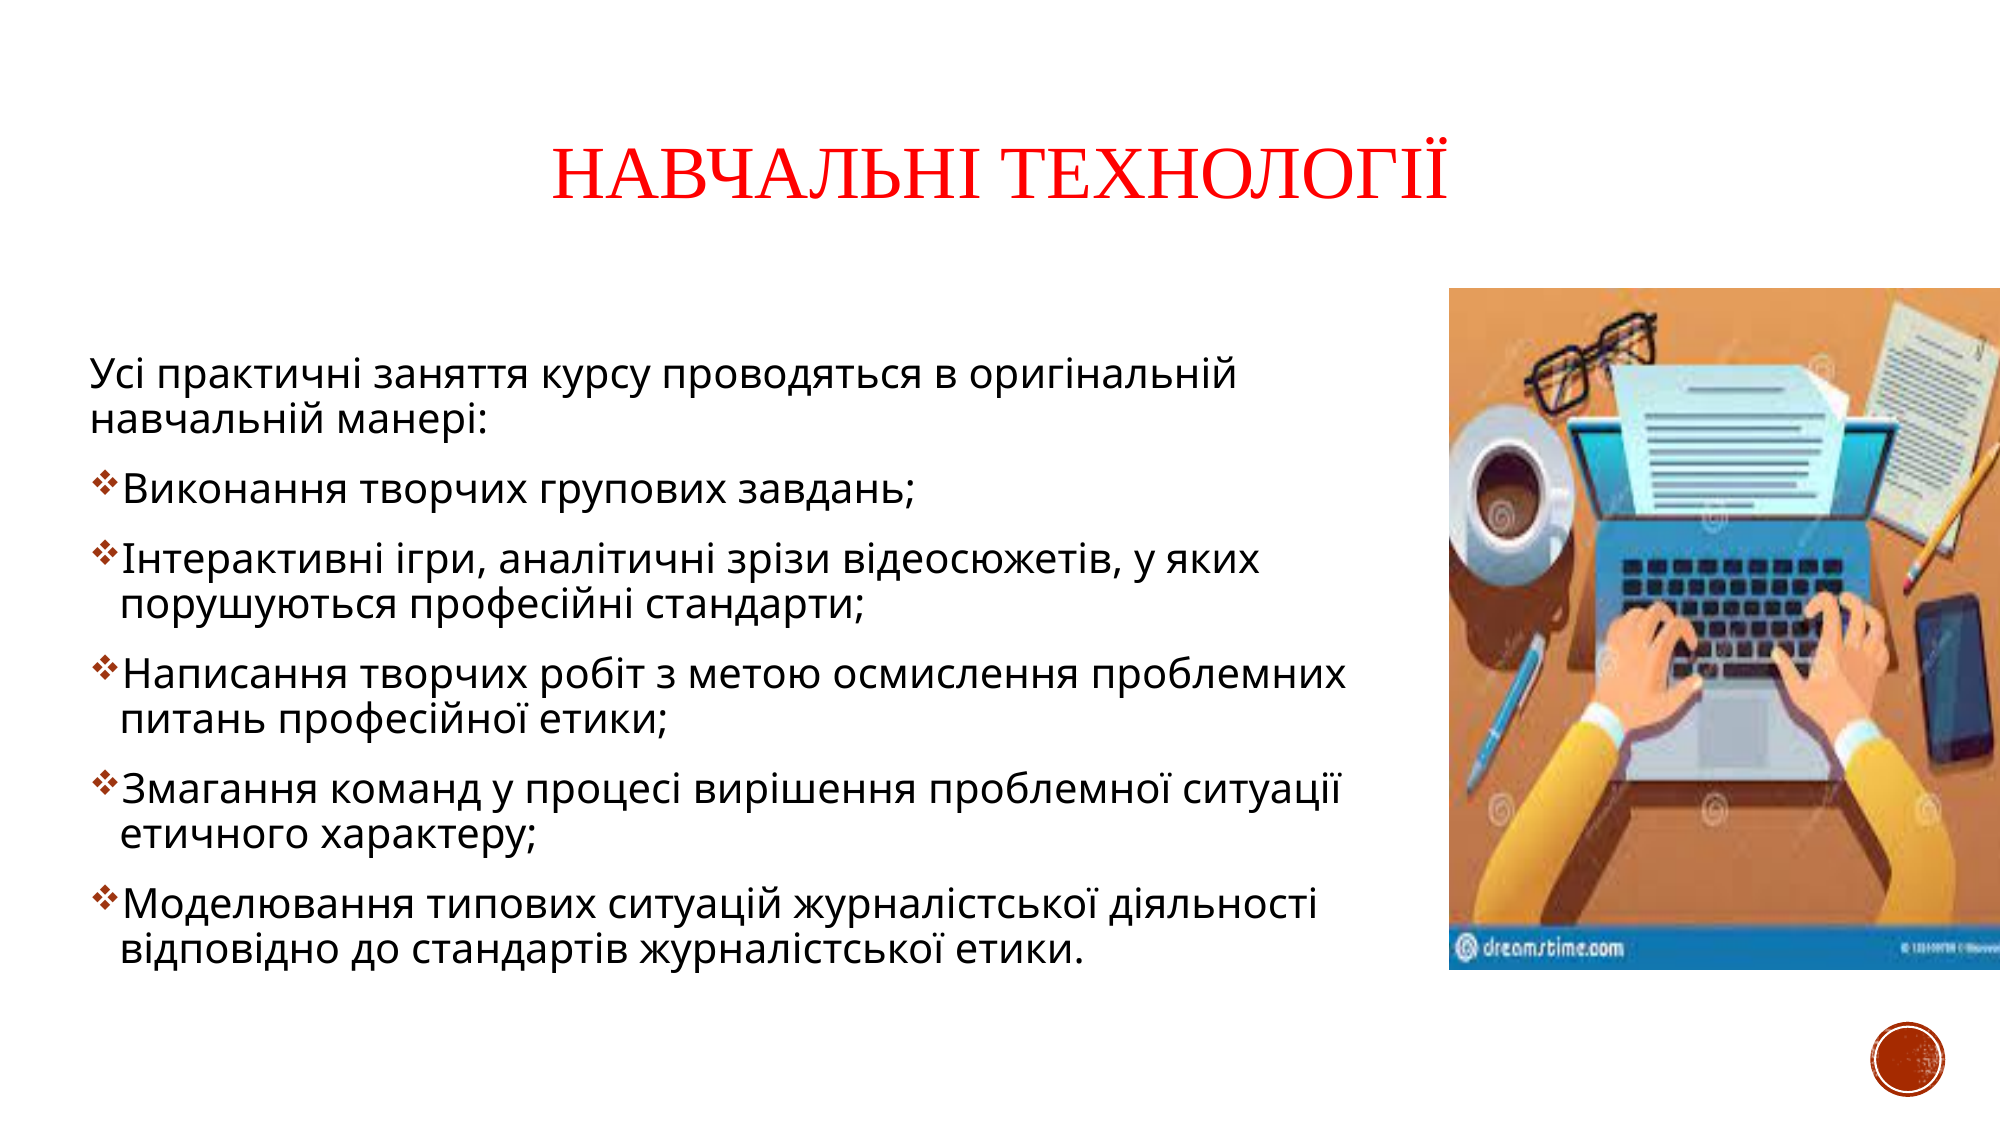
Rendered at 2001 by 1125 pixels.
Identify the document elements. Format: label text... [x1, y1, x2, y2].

list Усі практичні заняття курсу проводяться в оригінальній навчальній манері: Виконання творчих групових завдань; Інтерактивні ігри, аналітичні зрізи відеосюжетів, у яких порушуються професійні стандарти; Написання творчих робіт з метою осмислення проблемних питань професійної етики; Змагання команд у процесі вирішення проблемної ситуації етичного характеру; Моделювання типових ситуацій журналістської діяльності відповідно до стандартів журналістської етики. [74, 270, 1424, 985]
title Навчальні технології [175, 79, 1826, 270]
picture [1449, 288, 2000, 970]
